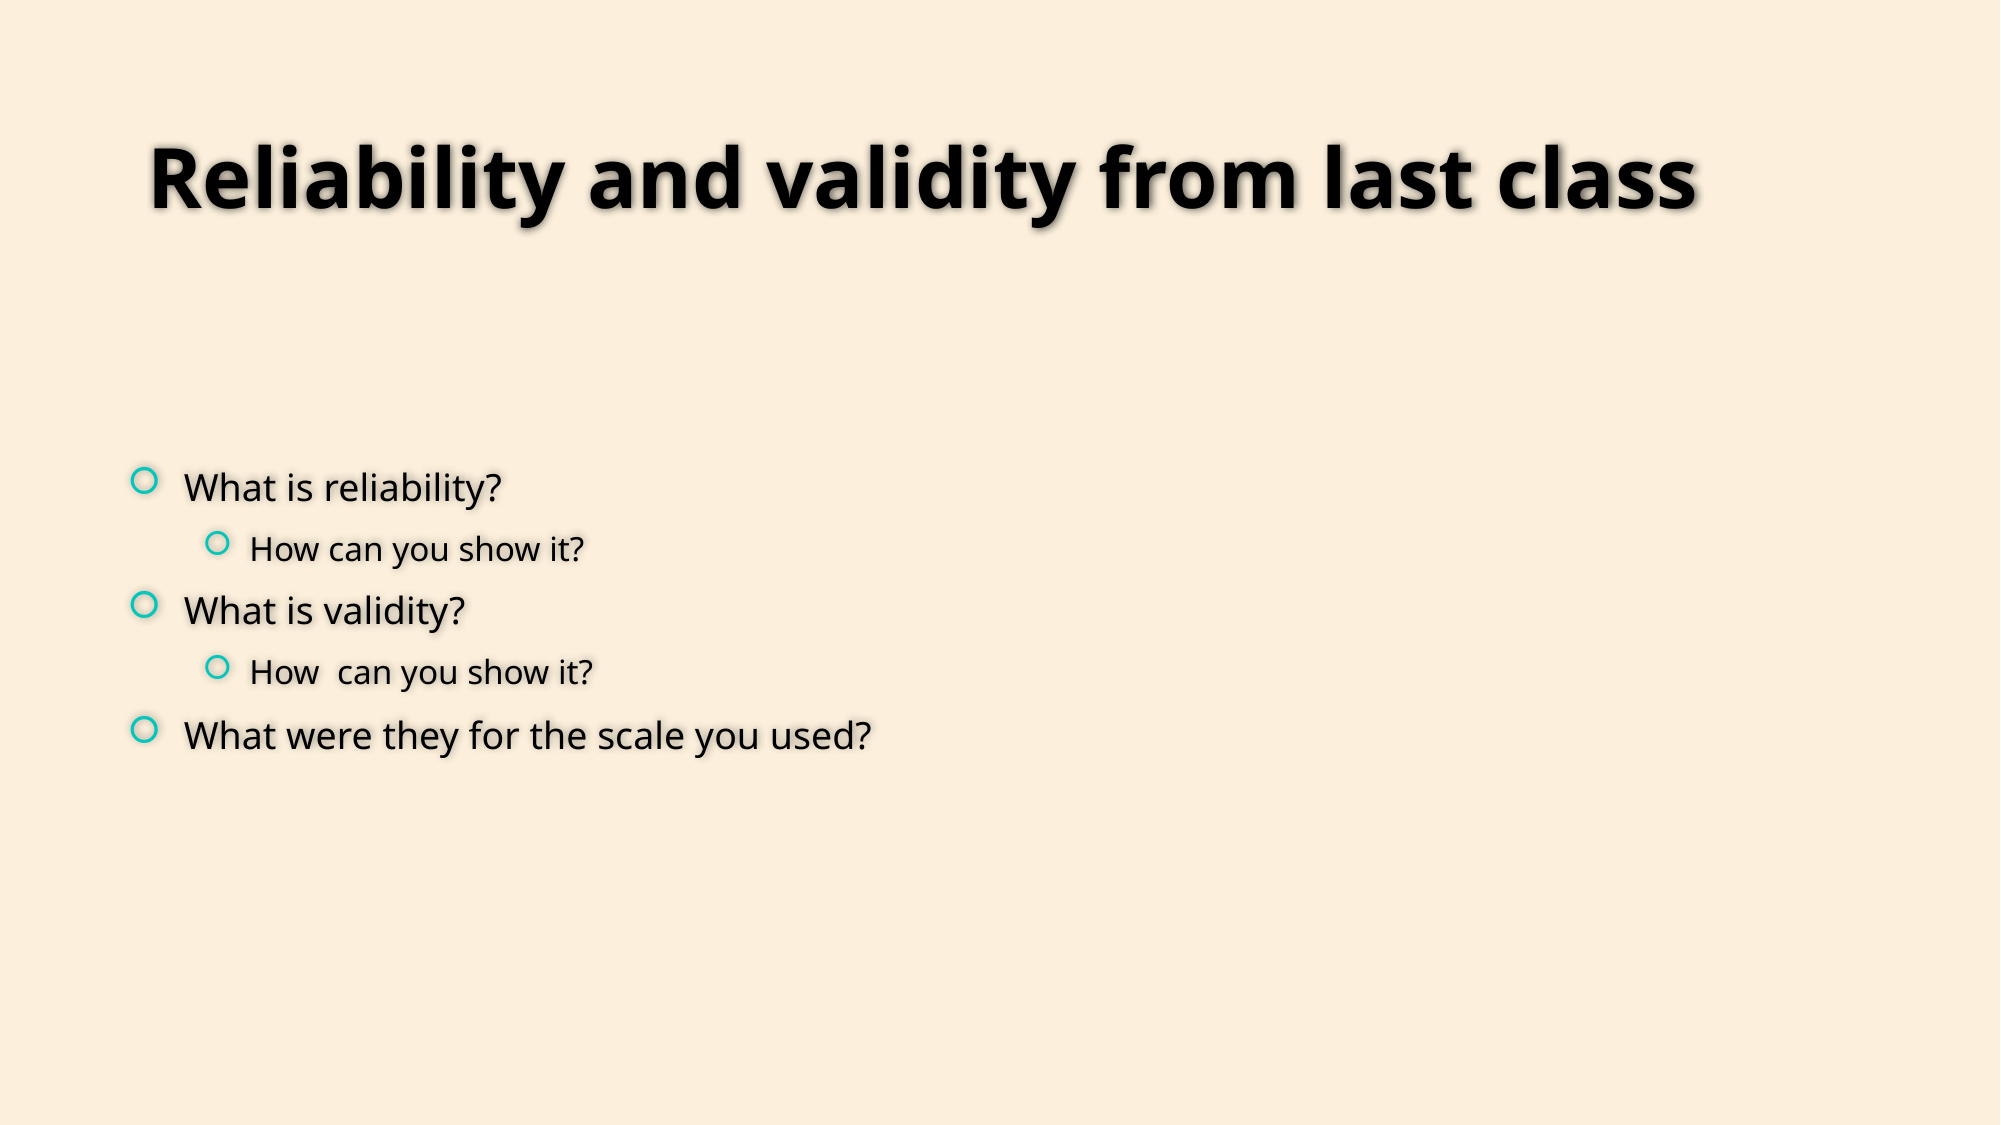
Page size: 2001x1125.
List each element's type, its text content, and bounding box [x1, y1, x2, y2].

title Reliability and validity from last class [132, 73, 1868, 233]
list What is reliability? How can you show it? What is validity? How can you show it? What were they for the scale you used? [112, 338, 1818, 882]
